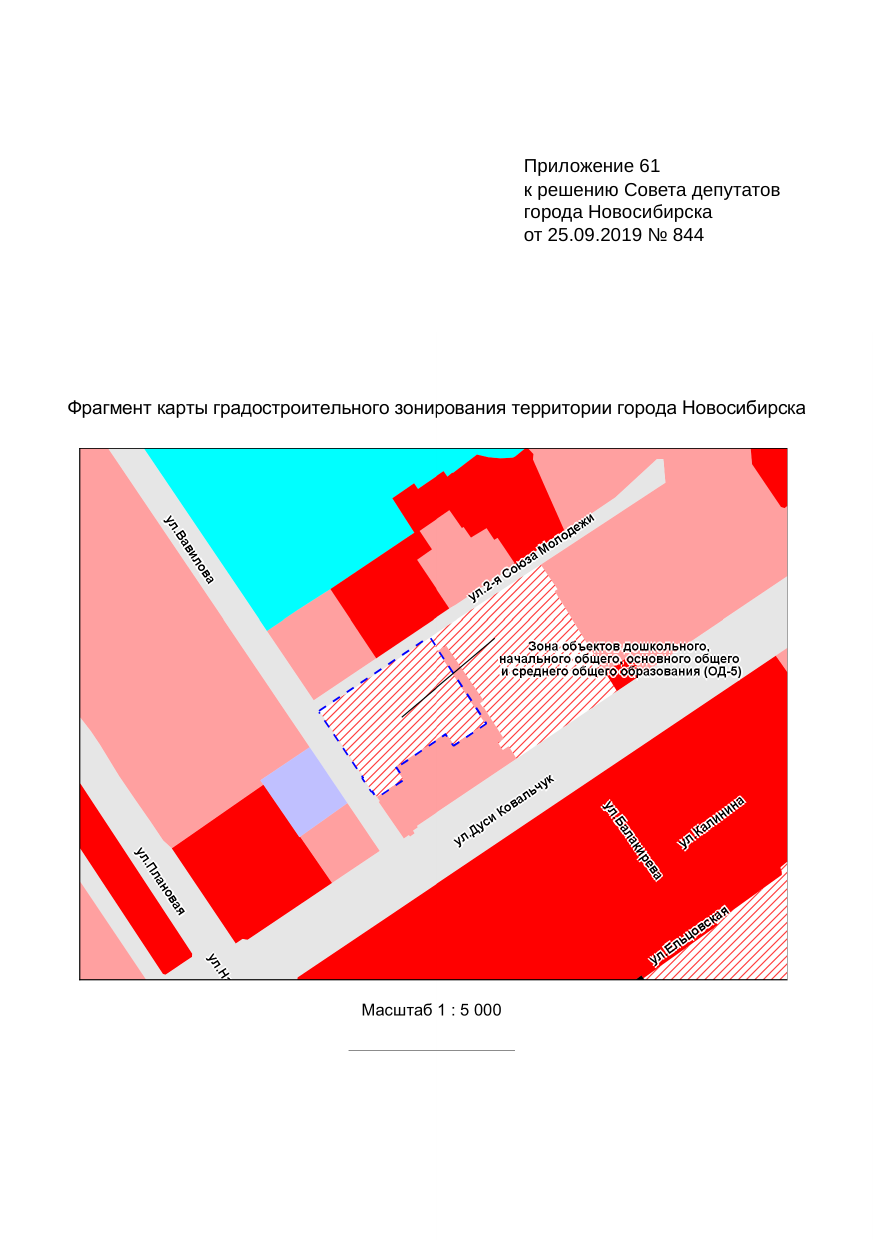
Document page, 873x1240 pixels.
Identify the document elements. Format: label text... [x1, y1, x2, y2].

picture [0, 332, 873, 1240]
text_box к решению Совета депутатов города Новосибирска от 25.09.2019 № 844 [523, 177, 791, 246]
text_box Приложение 61 [523, 153, 711, 177]
